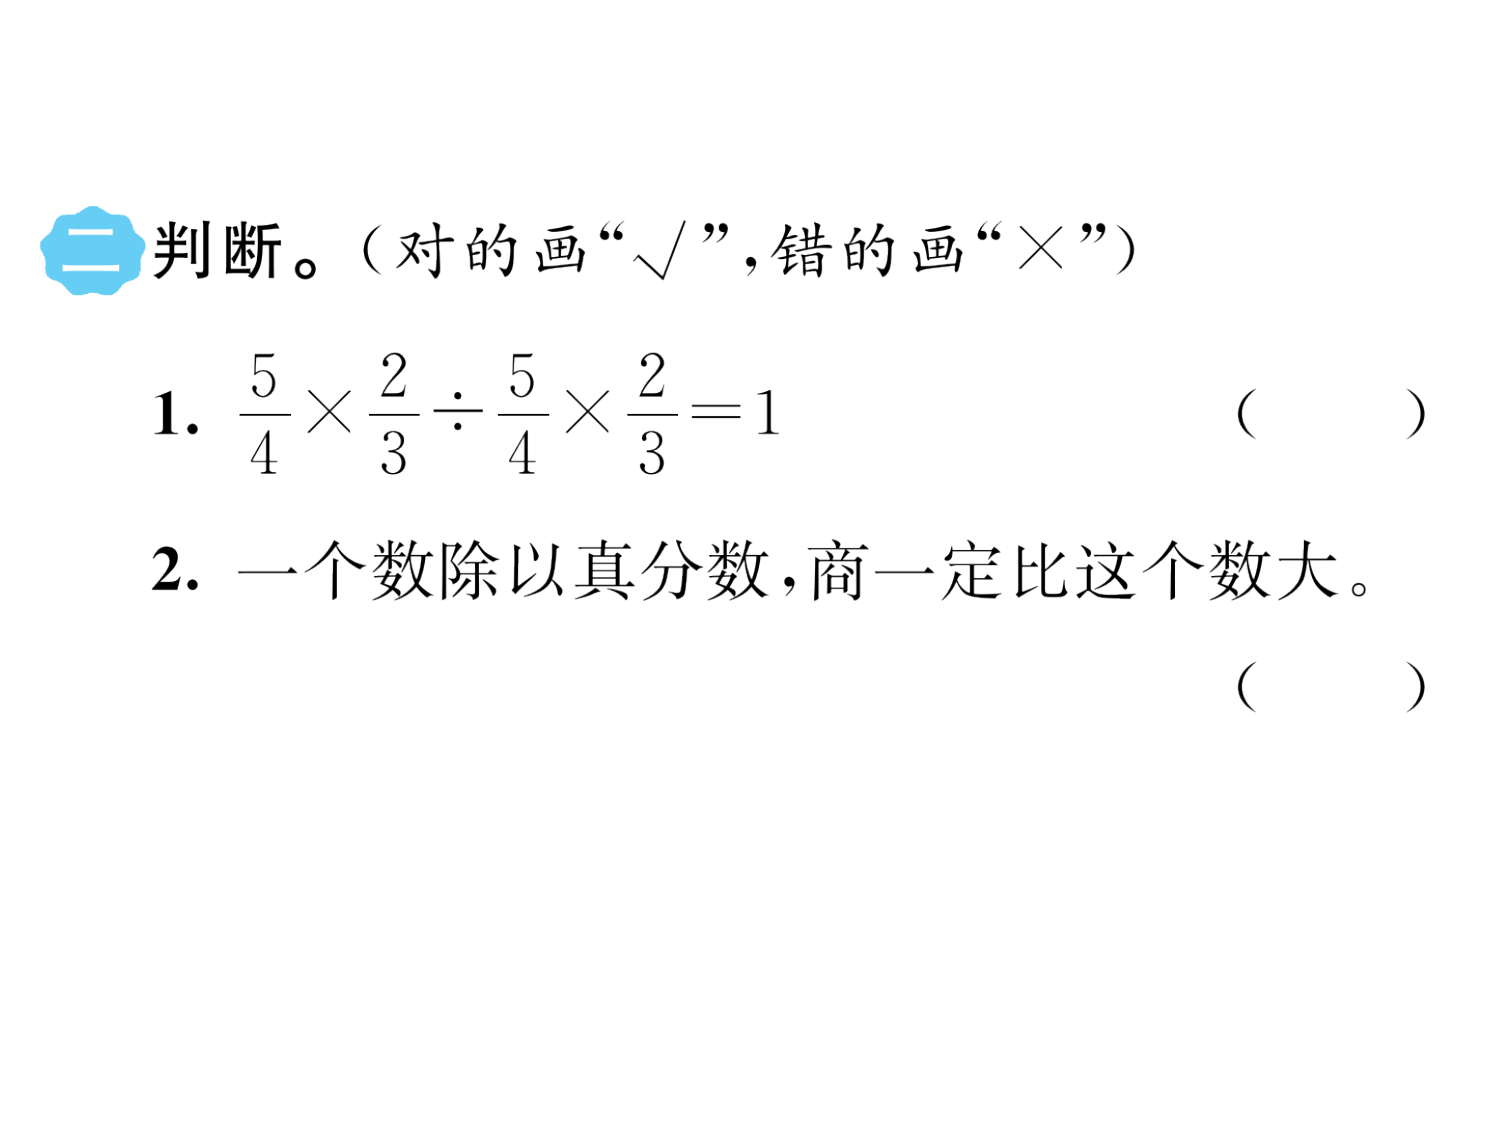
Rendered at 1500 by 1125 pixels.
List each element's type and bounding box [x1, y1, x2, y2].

picture [35, 177, 1453, 742]
